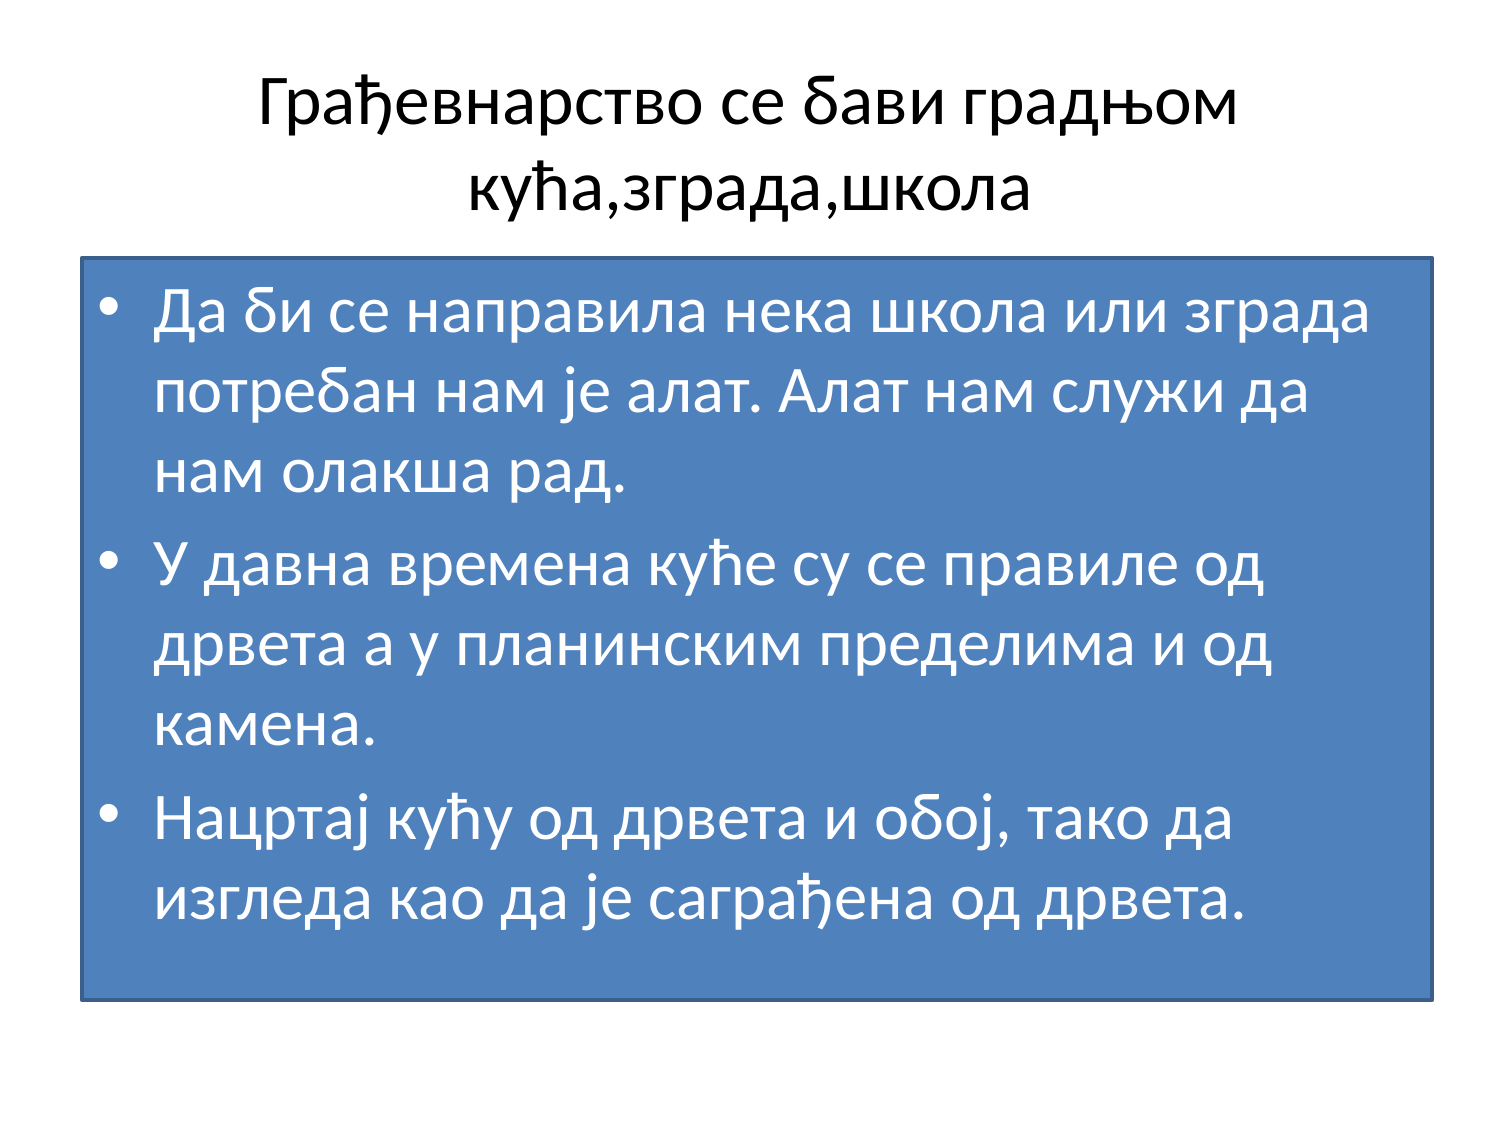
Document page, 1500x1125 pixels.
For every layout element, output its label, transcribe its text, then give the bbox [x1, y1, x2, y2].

title Грађевнарство се бави градњом кућа,зграда,школа [75, 45, 1425, 233]
list Да би се направила нека школа или зграда потребан нам је алат. Алат нам служи да нам олакша рад. У давна времена куће су се правиле од дрвета а у планинским пределима и од камена. Нацртај кућу од дрвета и обој, тако да изгледа као да је саграђена од дрвета. [80, 256, 1434, 1002]
